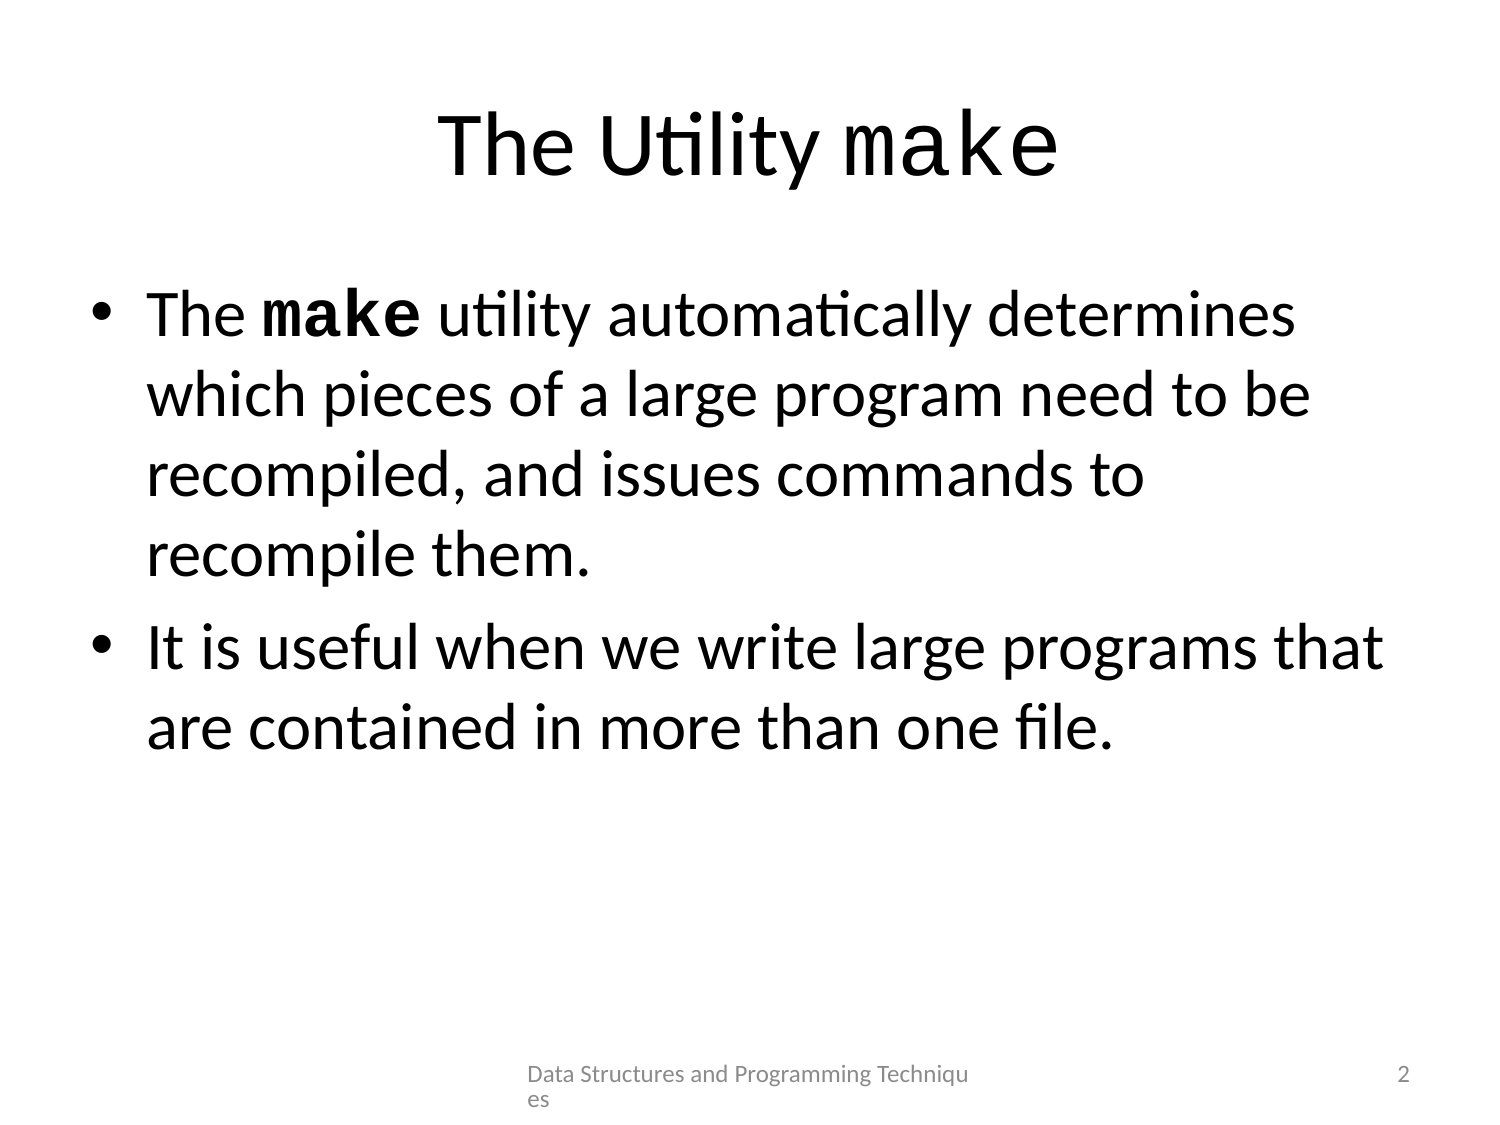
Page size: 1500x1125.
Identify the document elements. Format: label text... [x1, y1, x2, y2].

slide_number 2 [1074, 1042, 1425, 1103]
title The Utility make [75, 45, 1425, 233]
footer Data Structures and Programming Techniques [512, 1042, 988, 1103]
list The make utility automatically determines which pieces of a large program need to be recompiled, and issues commands to recompile them. It is useful when we write large programs that are contained in more than one file. [75, 262, 1425, 1005]
